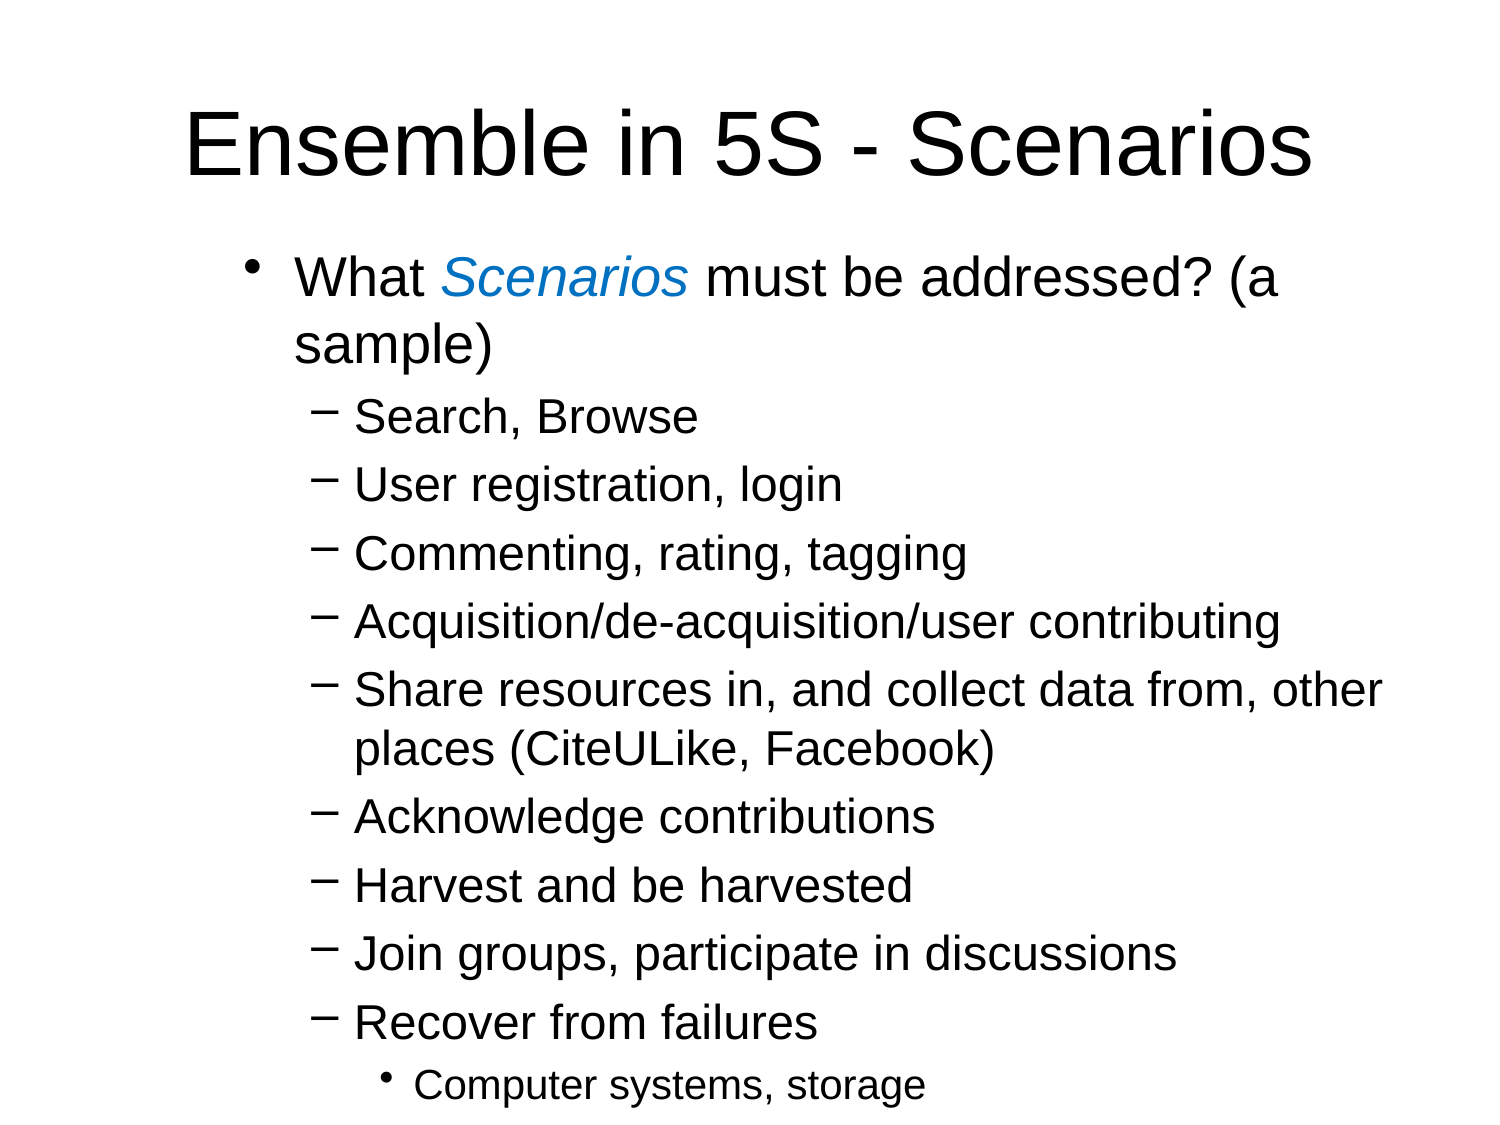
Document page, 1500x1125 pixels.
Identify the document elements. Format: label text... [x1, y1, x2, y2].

list What Scenarios must be addressed? (a sample) Search, Browse User registration, login Commenting, rating, tagging Acquisition/de-acquisition/user contributing Share resources in, and collect data from, other places (CiteULike, Facebook) Acknowledge contributions Harvest and be harvested Join groups, participate in discussions Recover from failures Computer systems, storage [227, 232, 1500, 1125]
title Ensemble in 5S - Scenarios [74, 44, 1426, 233]
